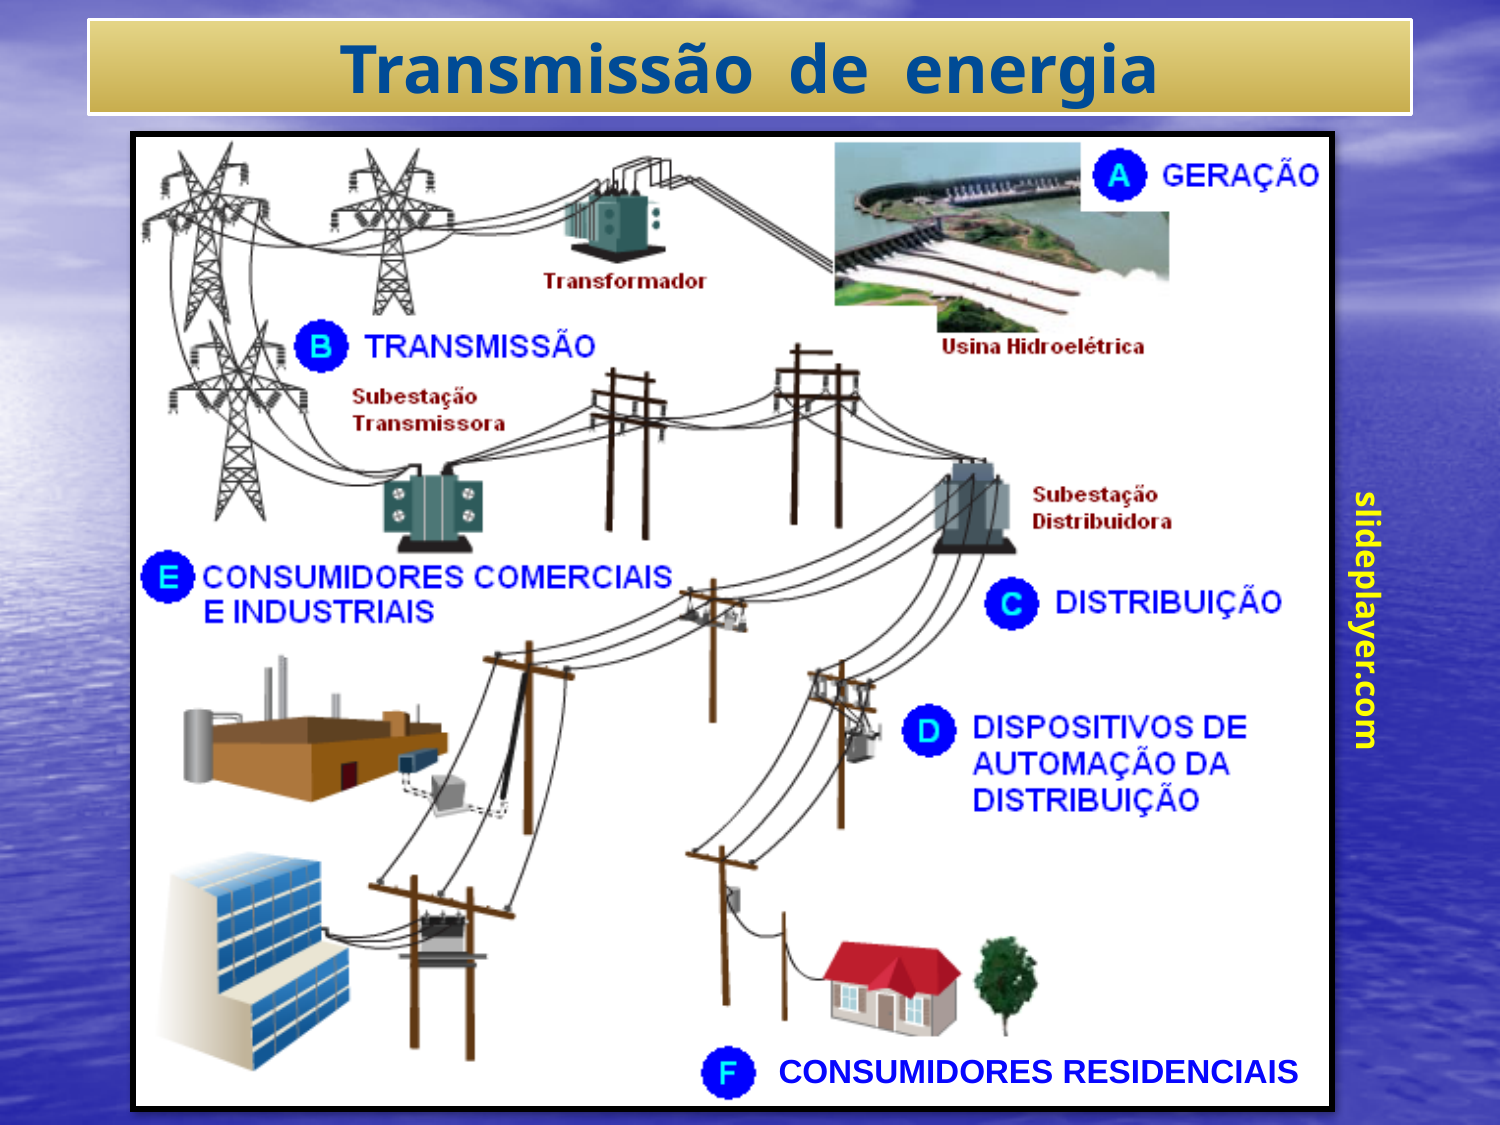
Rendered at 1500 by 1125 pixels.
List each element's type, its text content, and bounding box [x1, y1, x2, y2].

text_box Transmissão de energia [88, 19, 1412, 114]
picture [135, 136, 1329, 1106]
text_box slideplayer.com [1342, 137, 1397, 1106]
